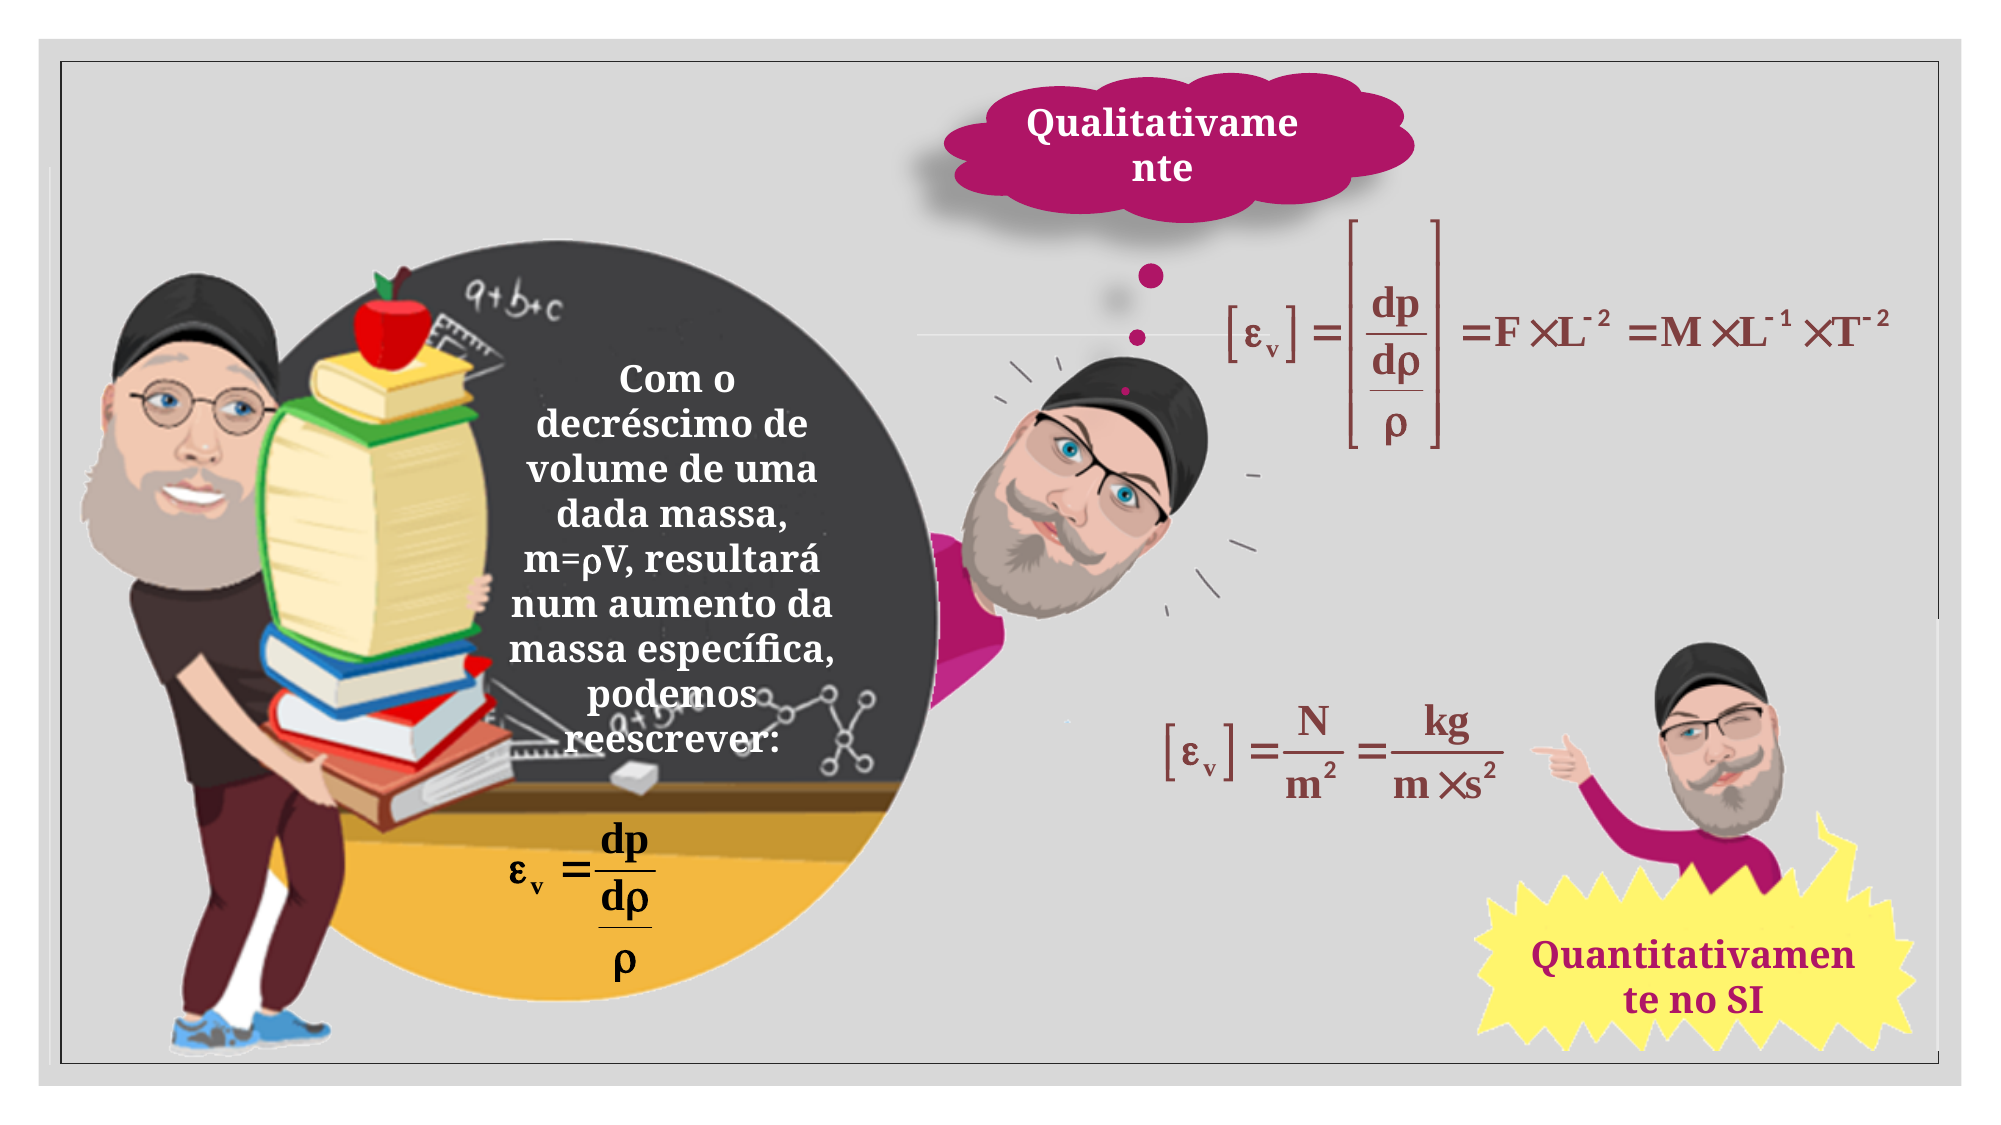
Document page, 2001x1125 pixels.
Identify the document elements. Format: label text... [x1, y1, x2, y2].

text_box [502, 808, 665, 990]
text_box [1159, 690, 1511, 809]
picture [1474, 619, 1939, 1051]
text_box Qualitativamente [942, 71, 1416, 225]
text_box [1221, 212, 1898, 457]
picture [49, 167, 1270, 1065]
text_box Qualitativamente [1137, 262, 1165, 290]
